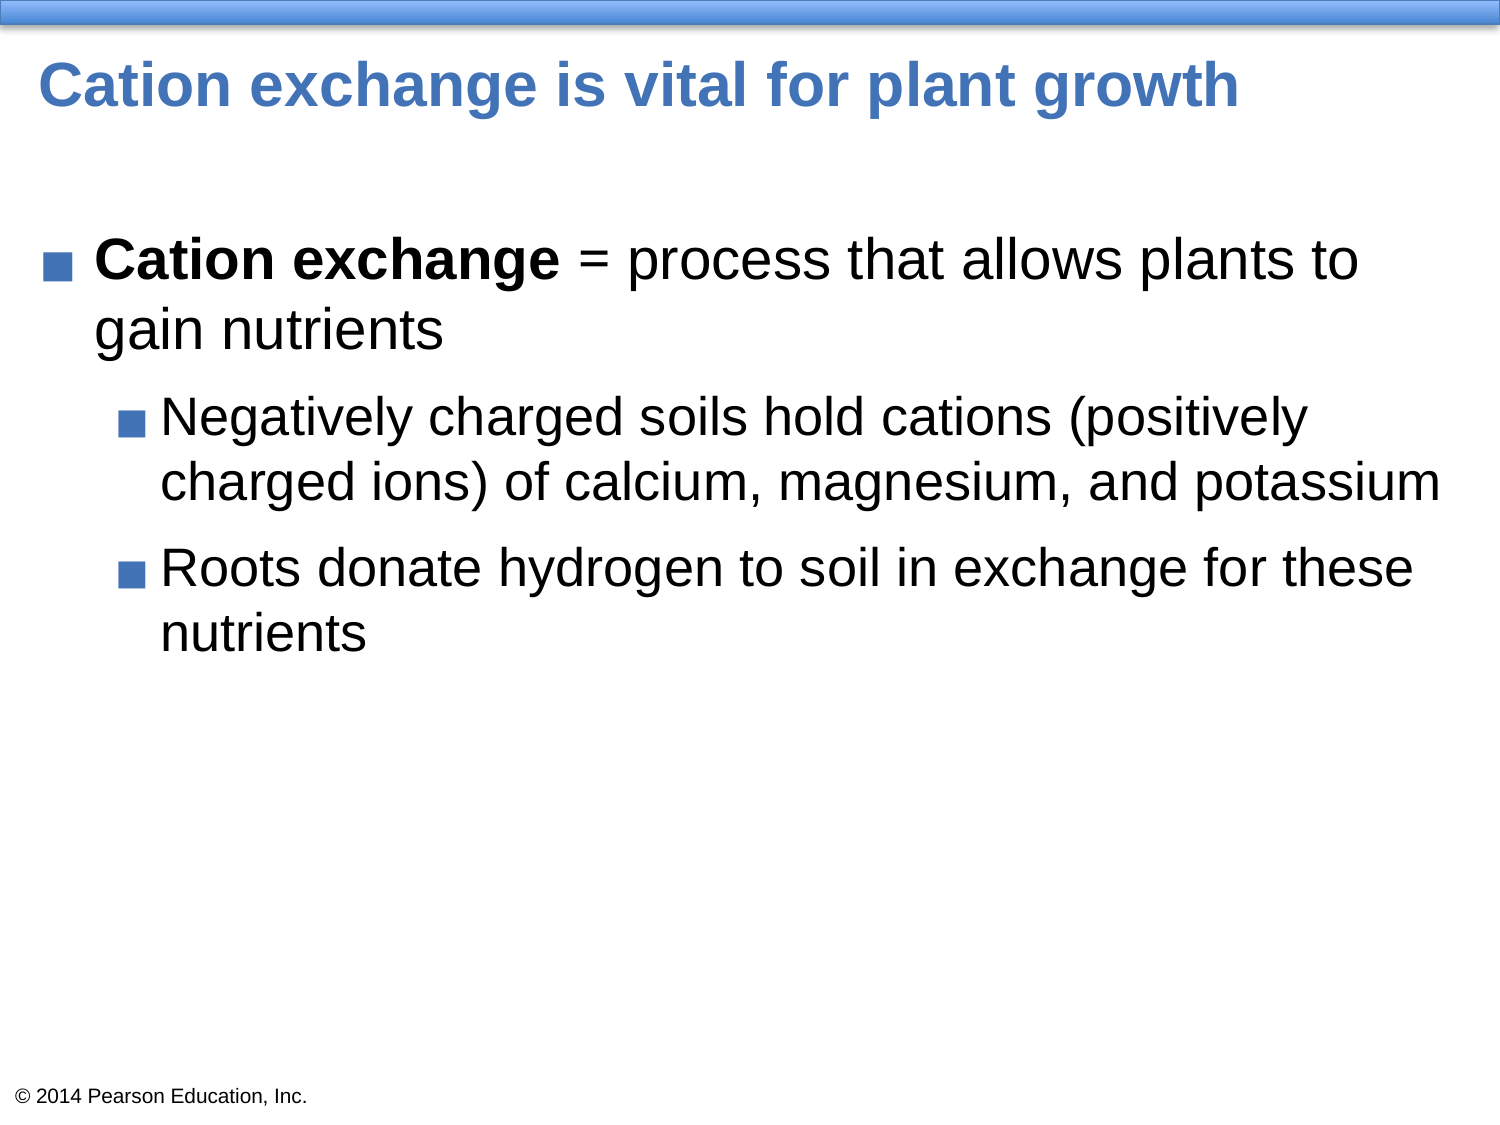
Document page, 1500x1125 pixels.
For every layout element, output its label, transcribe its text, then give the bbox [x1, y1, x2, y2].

list Cation exchange = process that allows plants to gain nutrients Negatively charged soils hold cations (positively charged ions) of calcium, magnesium, and potassium Roots donate hydrogen to soil in exchange for these nutrients [23, 213, 1476, 1005]
title Cation exchange is vital for plant growth [23, 36, 1476, 213]
